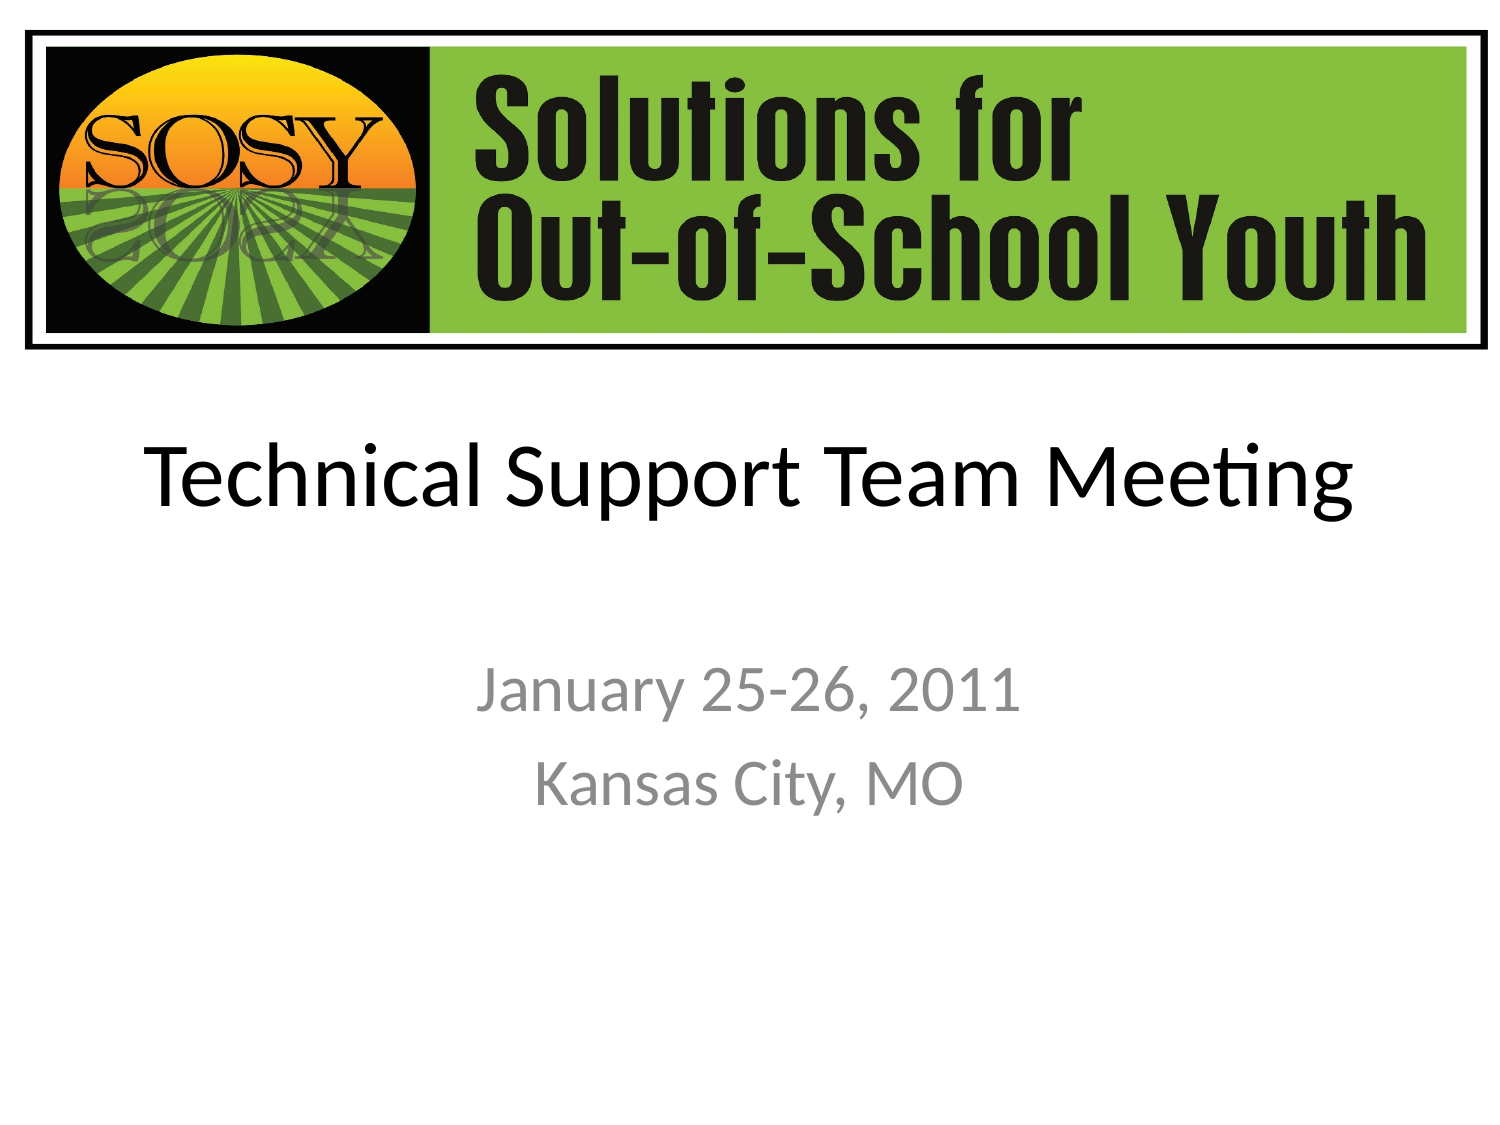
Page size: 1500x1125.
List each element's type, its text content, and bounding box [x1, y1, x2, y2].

title Technical Support Team Meeting [112, 359, 1388, 591]
picture [24, 29, 1488, 351]
subtitle January 25-26, 2011 Kansas City, MO [225, 637, 1275, 925]
